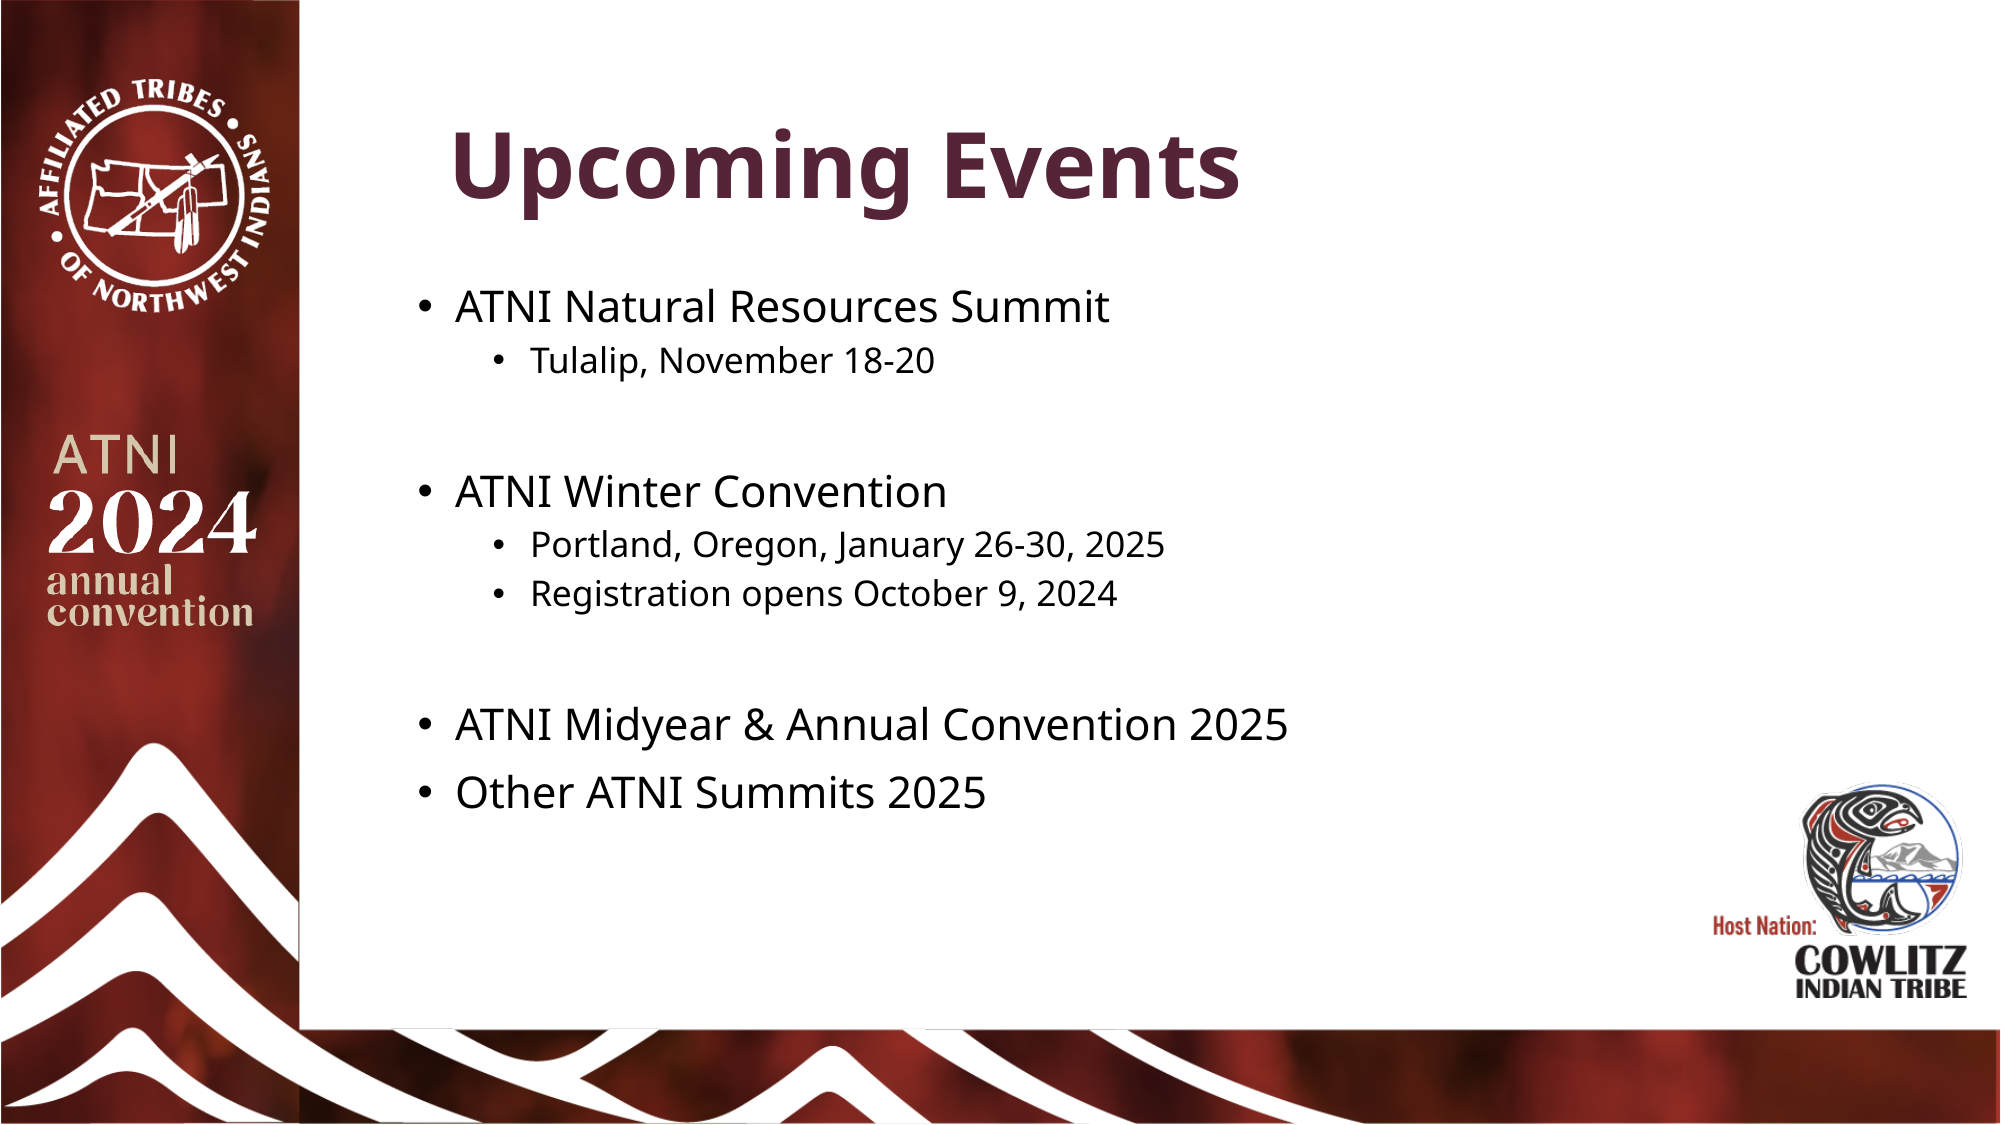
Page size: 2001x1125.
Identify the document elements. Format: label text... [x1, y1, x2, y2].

picture [0, 0, 2001, 1125]
title Upcoming Events [433, 59, 1863, 278]
list ATNI Natural Resources Summit Tulalip, November 18-20 ATNI Winter Convention Portland, Oregon, January 26-30, 2025 Registration opens October 9, 2024 ATNI Midyear & Annual Convention 2025 Other ATNI Summits 2025 [402, 277, 1832, 992]
